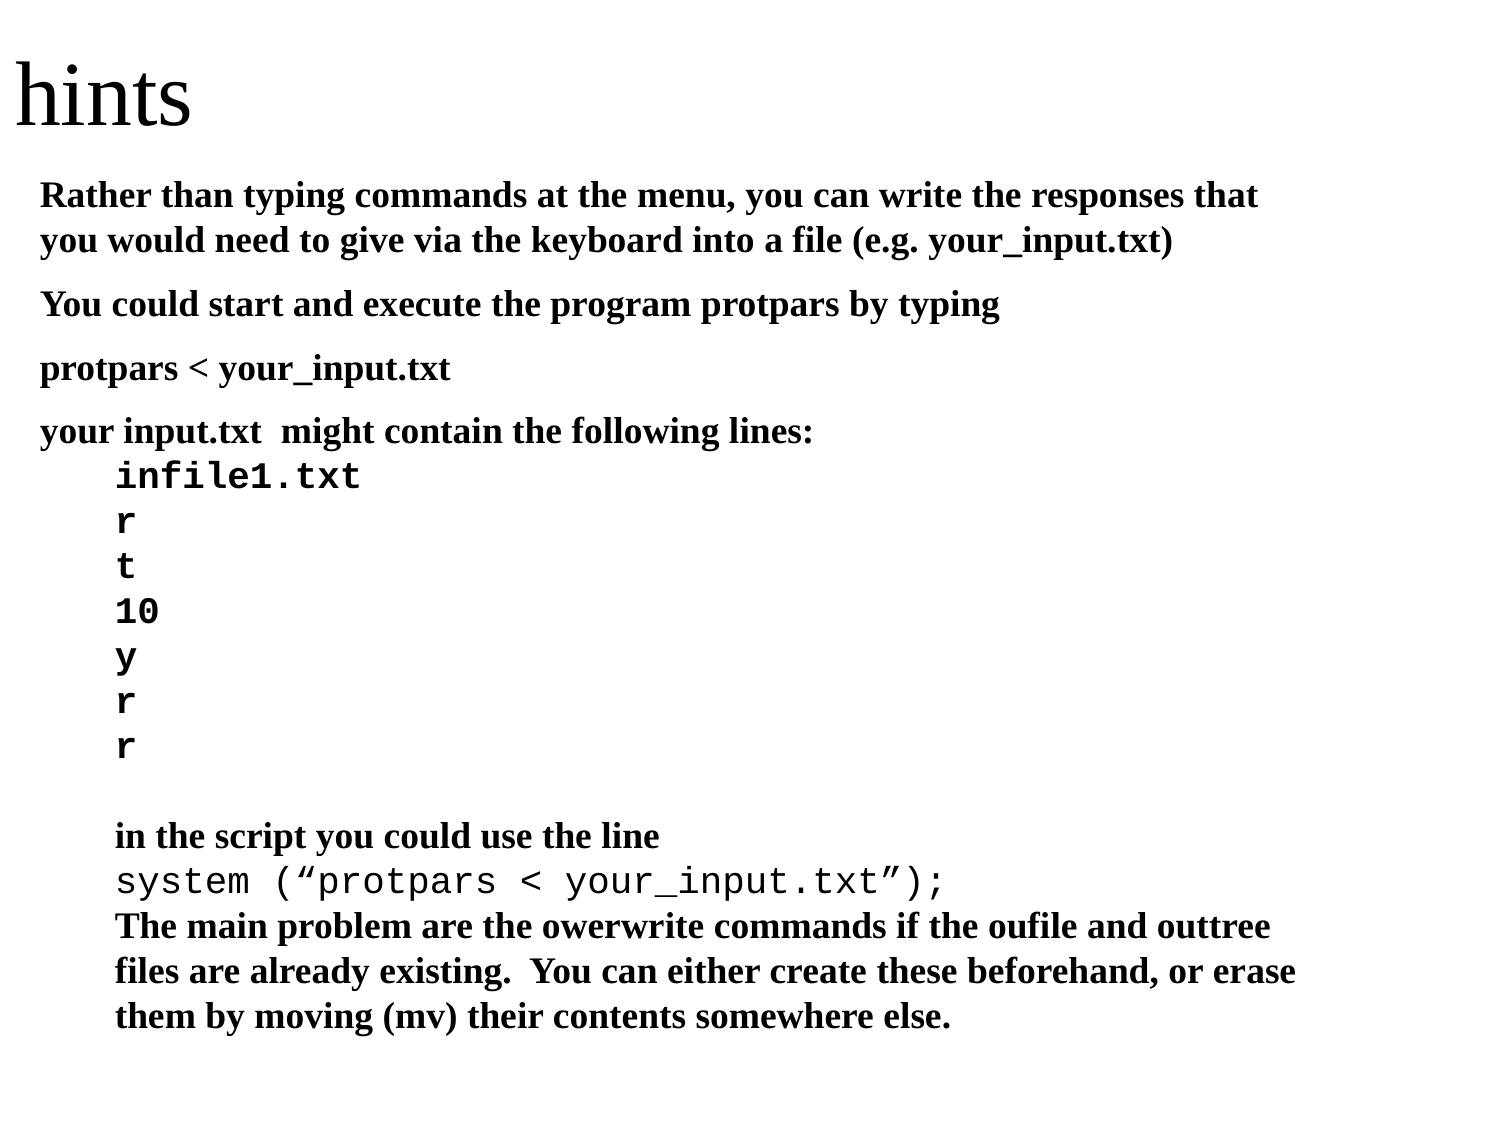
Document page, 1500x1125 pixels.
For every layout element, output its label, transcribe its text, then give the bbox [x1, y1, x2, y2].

text_box Rather than typing commands at the menu, you can write the responses that you would need to give via the keyboard into a file (e.g. your_input.txt) You could start and execute the program protpars by typing protpars < your_input.txt your input.txt might contain the following lines: infile1.txt r t 10 y r r in the script you could use the line system (“protpars < your_input.txt”); The main problem are the owerwrite commands if the oufile and outtree files are already existing. You can either create these beforehand, or erase them by moving (mv) their contents somewhere else. [24, 162, 1338, 1044]
title hints [0, 0, 1388, 288]
